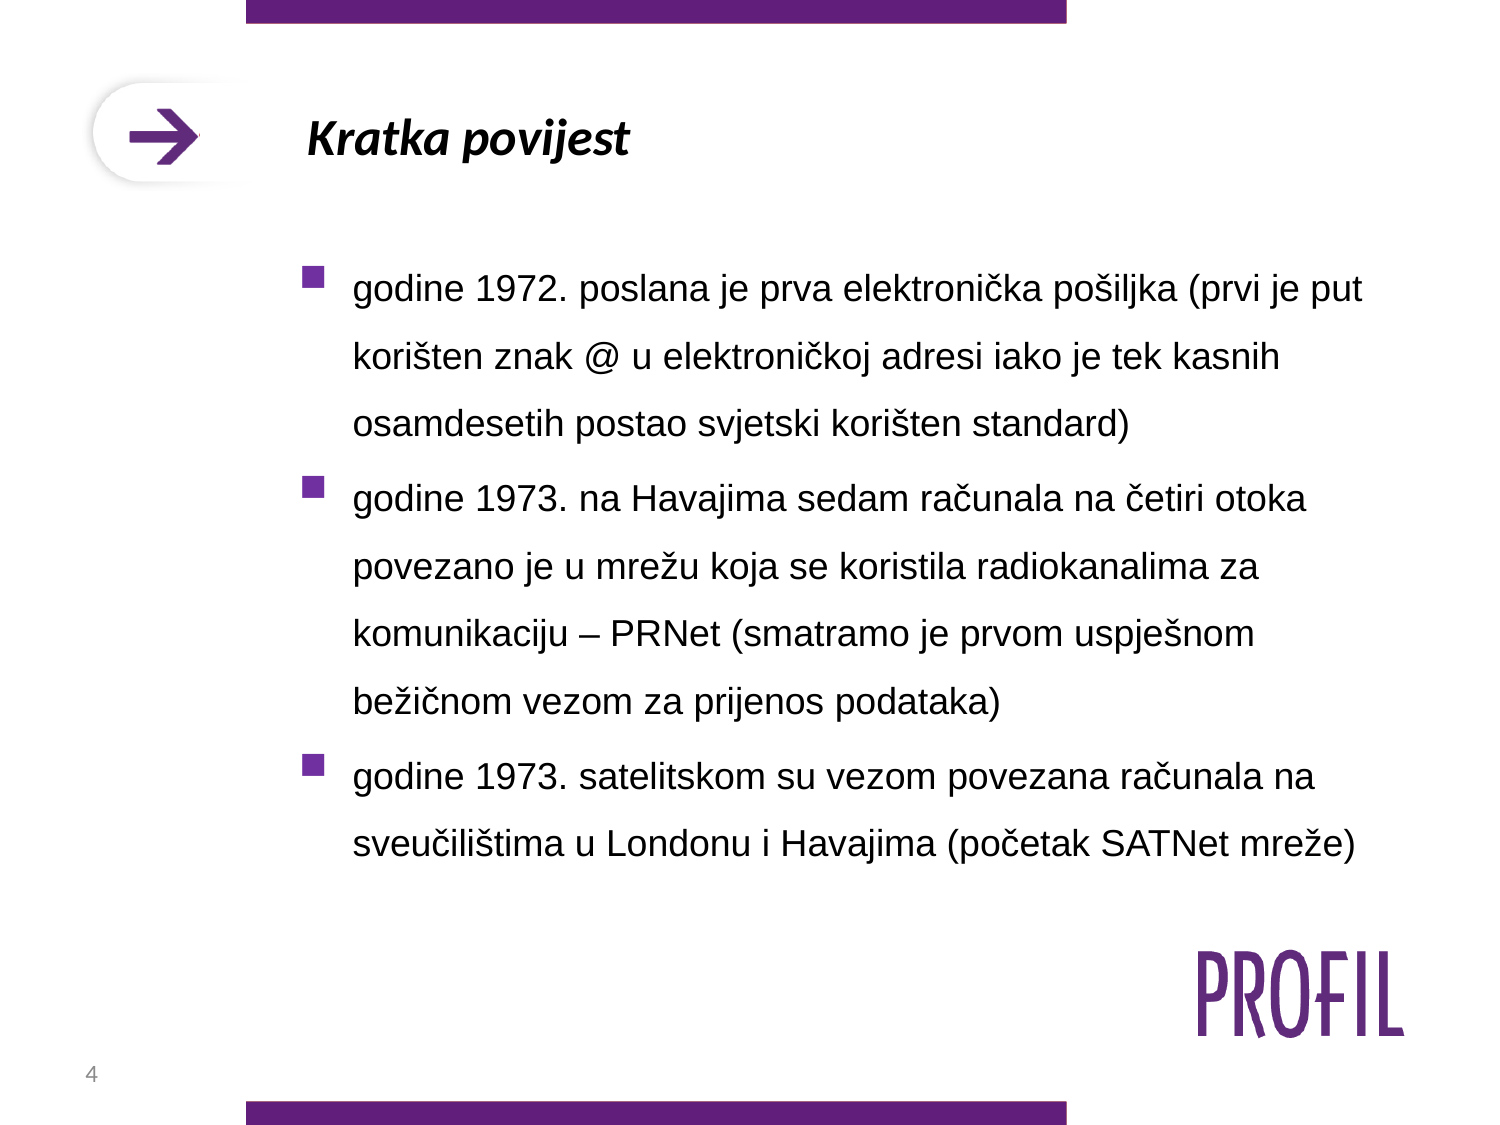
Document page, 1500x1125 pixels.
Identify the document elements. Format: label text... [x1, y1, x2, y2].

slide_number 4 [70, 1042, 421, 1103]
picture [1195, 978, 1407, 1039]
picture [82, 73, 307, 191]
title Kratka povijest [292, 81, 1430, 188]
list godine 1972. poslana je prva elektronička pošiljka (prvi je put korišten znak @ u elektroničkoj adresi iako je tek kasnih osamdesetih postao svjetski korišten standard) godine 1973. na Havajima sedam računala na četiri otoka povezano je u mrežu koja se koristila radiokanalima za komunikaciju – PRNet (smatramo je prvom uspješnom bežičnom vezom za prijenos podataka) godine 1973. satelitskom su vezom povezana računala na sveučilištima u Londonu i Havajima (početak SATNet mreže) [280, 234, 1414, 978]
